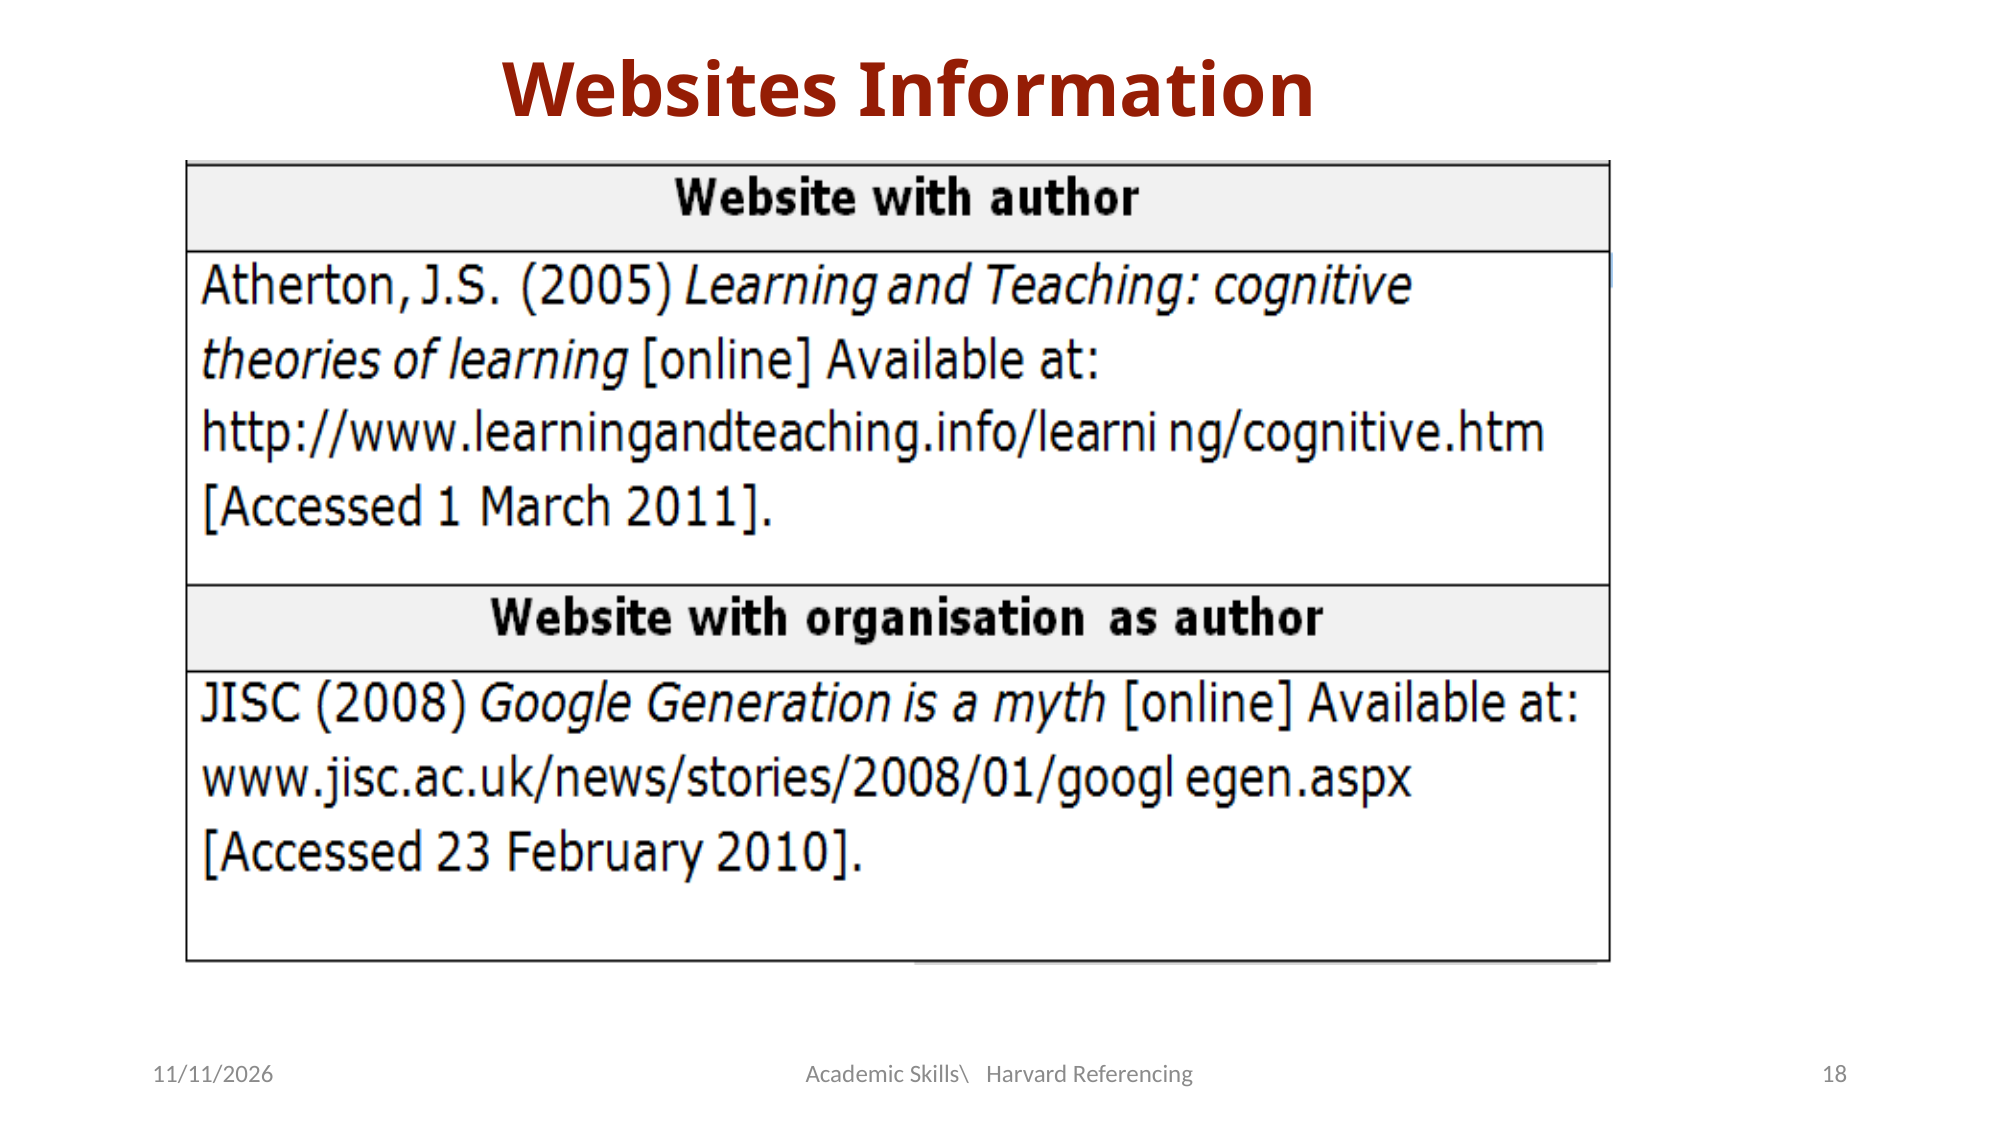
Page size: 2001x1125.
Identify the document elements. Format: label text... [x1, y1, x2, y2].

picture [184, 160, 1613, 965]
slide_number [137, 1042, 588, 1103]
footer Academic Skills\ Harvard Referencing [662, 1042, 1338, 1103]
text_box Websites Information [487, 34, 1332, 139]
slide_number 18 [1412, 1042, 1863, 1103]
